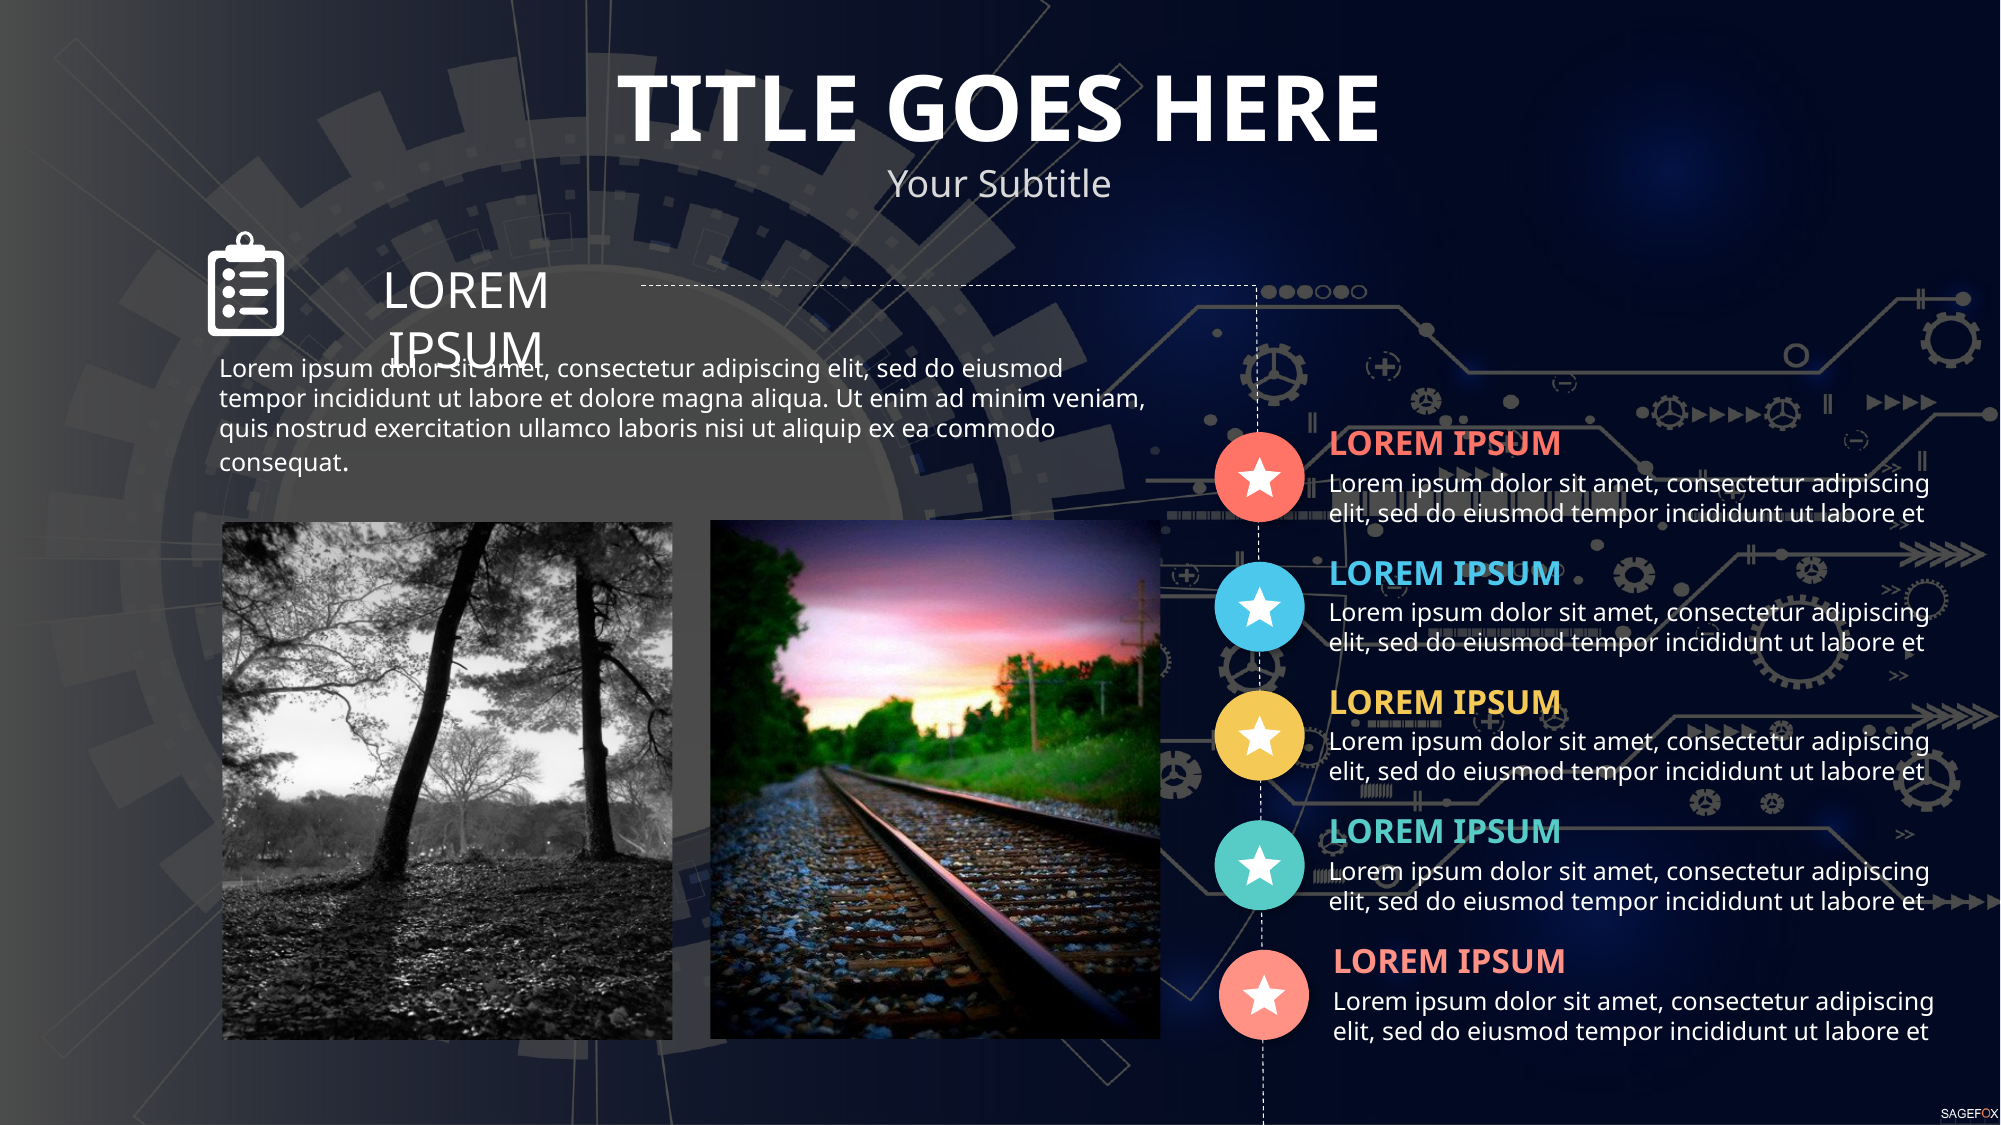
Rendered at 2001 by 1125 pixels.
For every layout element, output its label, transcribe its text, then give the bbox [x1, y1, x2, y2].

text_box LOREM IPSUM Lorem ipsum dolor sit amet, consectetur adipiscing elit, sed do eiusmod tempor incididunt ut labore et [1318, 675, 1953, 791]
text_box [709, 520, 1161, 1039]
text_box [1256, 911, 1264, 949]
picture [0, 0, 2001, 1125]
text_box LOREM IPSUM Lorem ipsum dolor sit amet, consectetur adipiscing elit, sed do eiusmod tempor incididunt ut labore et [1322, 935, 1958, 1050]
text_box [1256, 1040, 1264, 1125]
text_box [1214, 820, 1305, 911]
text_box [1218, 949, 1309, 1040]
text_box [1256, 287, 1264, 432]
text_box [207, 231, 285, 337]
text_box LOREM IPSUM Lorem ipsum dolor sit amet, consectetur adipiscing elit, sed do eiusmod tempor incididunt ut labore et [1318, 417, 1953, 533]
text_box Lorem ipsum dolor sit amet, consectetur adipiscing elit, sed do eiusmod tempor incididunt ut labore et dolore magna aliqua. Ut enim ad minim veniam, quis nostrud exercitation ullamco laboris nisi ut aliquip ex ea commodo consequat. [204, 344, 1168, 485]
text_box LOREM IPSUM [292, 250, 642, 344]
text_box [1214, 690, 1305, 781]
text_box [1256, 652, 1264, 690]
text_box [1214, 432, 1305, 523]
text_box LOREM IPSUM Lorem ipsum dolor sit amet, consectetur adipiscing elit, sed do eiusmod tempor incididunt ut labore et [1318, 546, 1953, 662]
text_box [1256, 781, 1264, 820]
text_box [1256, 523, 1264, 561]
text_box [221, 521, 673, 1041]
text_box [1214, 561, 1305, 652]
text_box TITLE GOES HERE Your Subtitle [548, 42, 1452, 212]
text_box LOREM IPSUM Lorem ipsum dolor sit amet, consectetur adipiscing elit, sed do eiusmod tempor incididunt ut labore et [1318, 805, 1953, 921]
